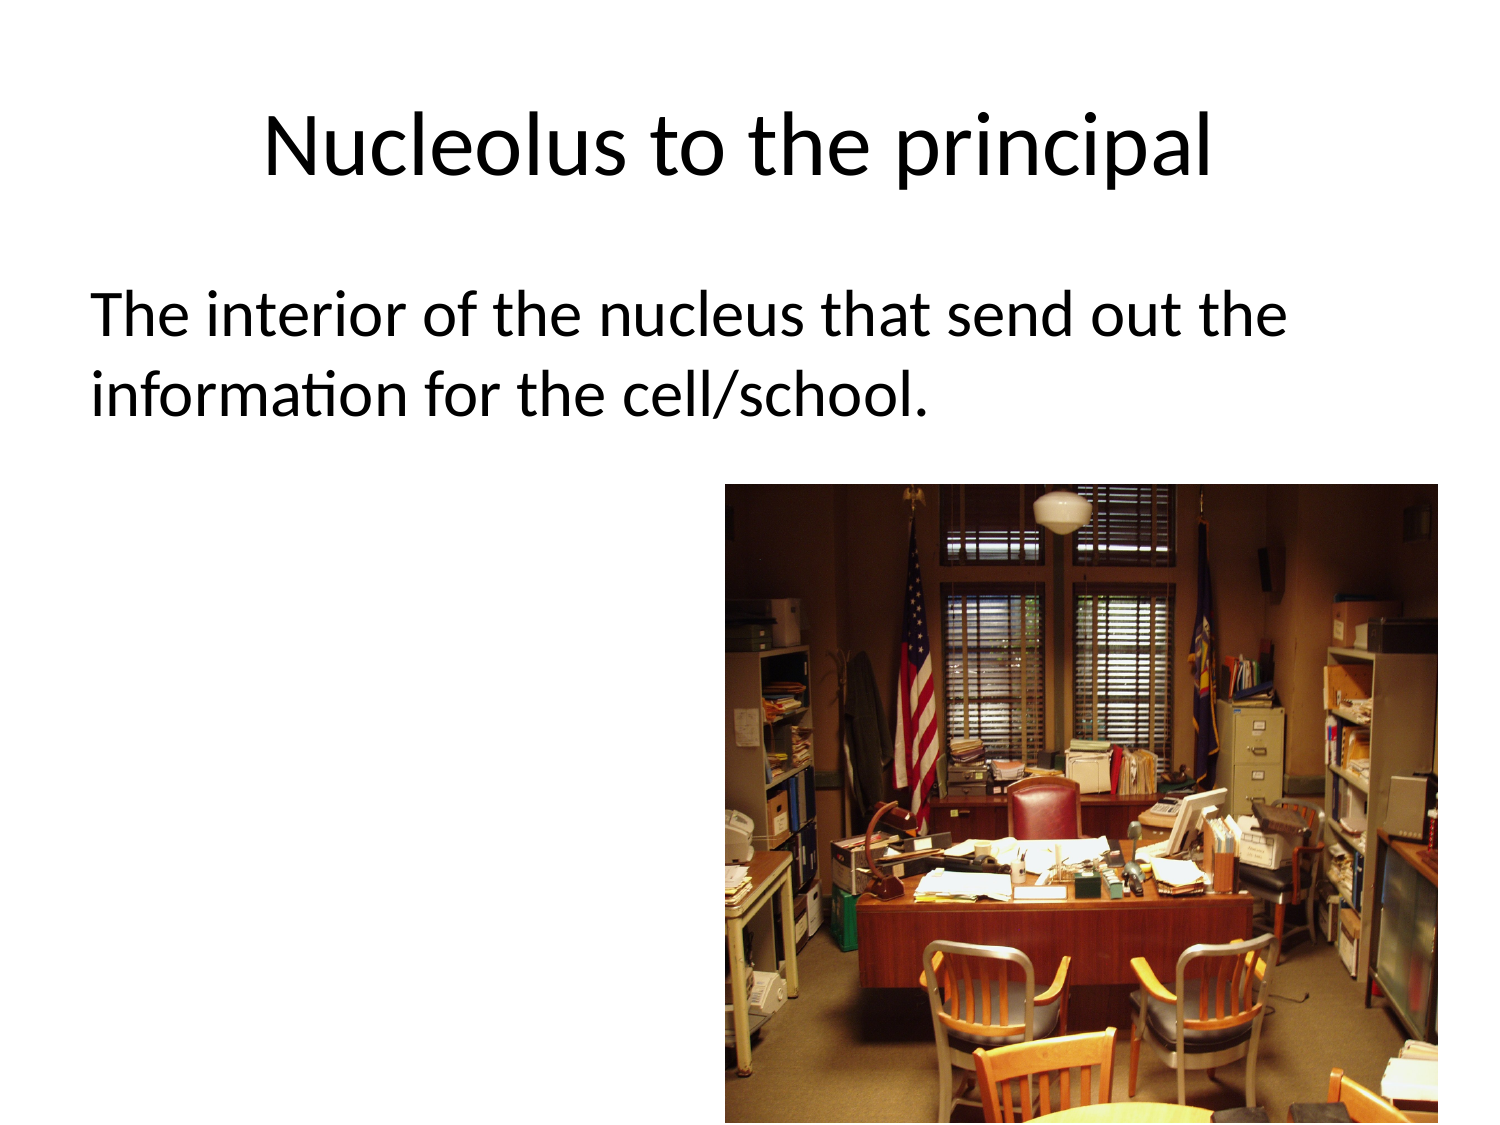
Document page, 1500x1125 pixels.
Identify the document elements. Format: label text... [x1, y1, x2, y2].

list The interior of the nucleus that send out the information for the cell/school. [75, 262, 1425, 1005]
picture [724, 484, 1438, 1123]
title Nucleolus to the principal [75, 45, 1425, 233]
